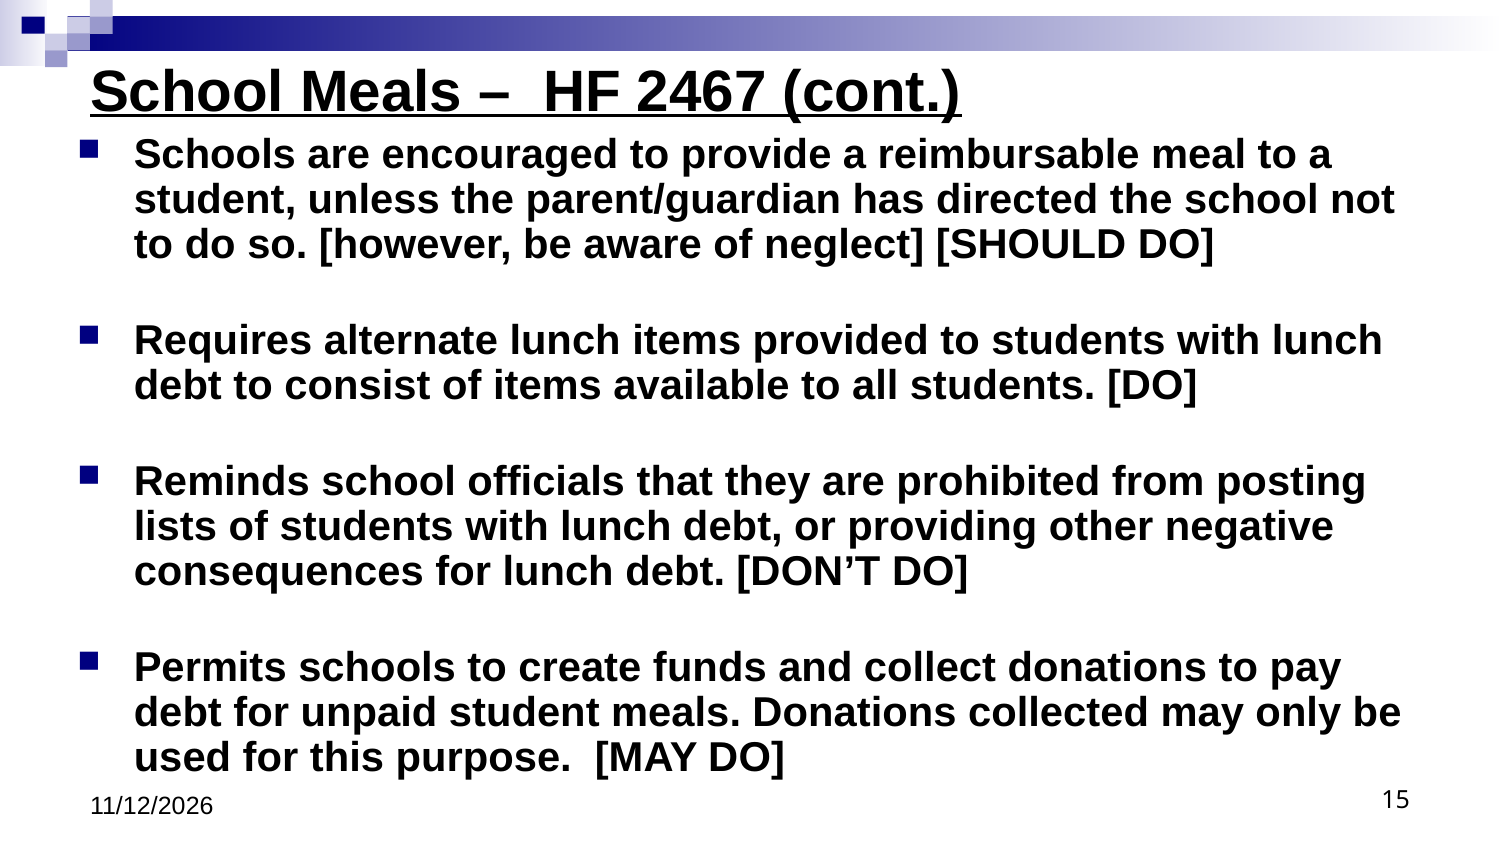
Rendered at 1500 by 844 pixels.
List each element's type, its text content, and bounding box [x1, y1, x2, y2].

list Schools are encouraged to provide a reimbursable meal to a student, unless the parent/guardian has directed the school not to do so. [however, be aware of neglect] [SHOULD DO] Requires alternate lunch items provided to students with lunch debt to consist of items available to all students. [DO] Reminds school officials that they are prohibited from posting lists of students with lunch debt, or providing other negative consequences for lunch debt. [DON’T DO] Permits schools to create funds and collect donations to pay debt for unpaid student meals. Donations collected may only be used for this purpose. [MAY DO] [62, 71, 1425, 710]
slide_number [75, 768, 425, 828]
title School Meals – HF 2467 (cont.) [75, 21, 1425, 71]
slide_number 15 [1074, 768, 1425, 826]
